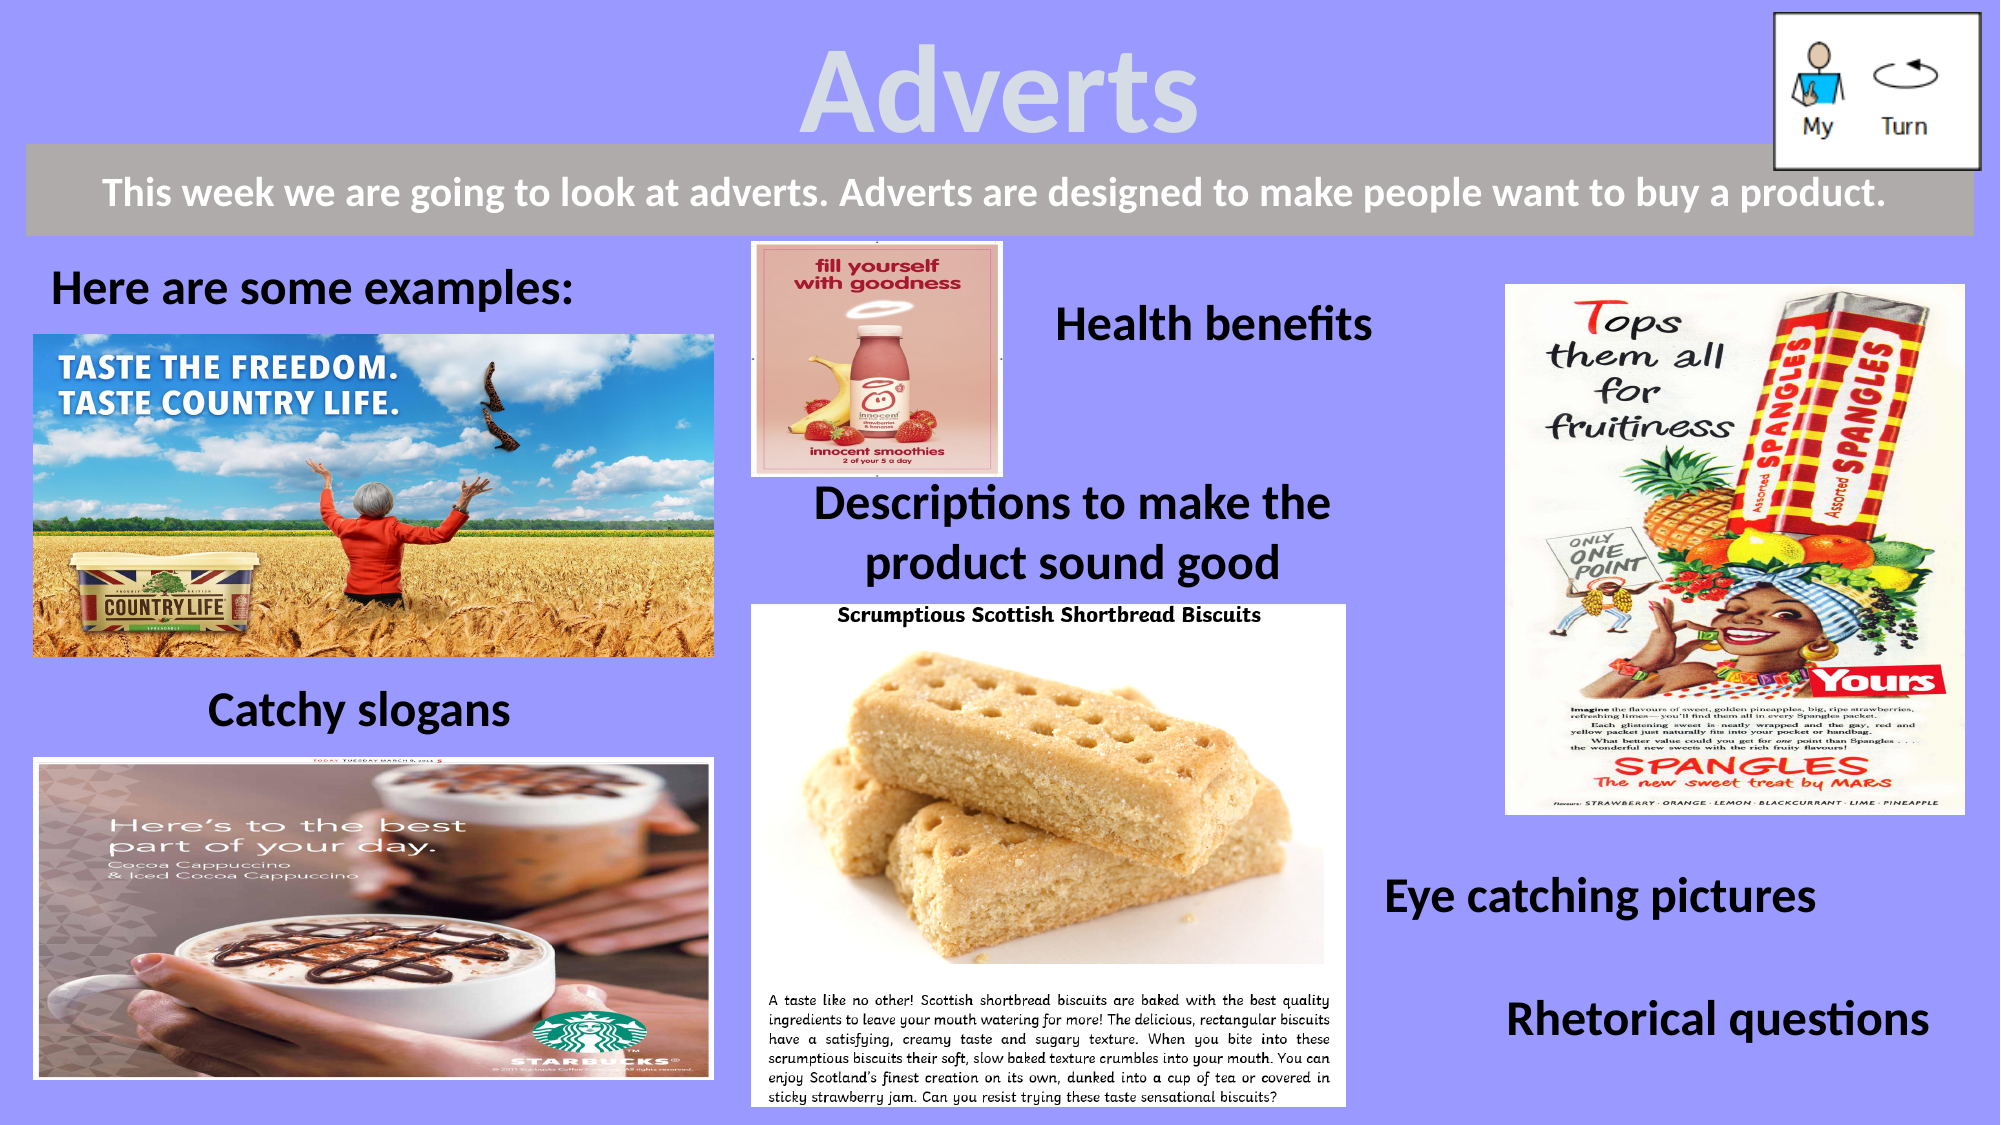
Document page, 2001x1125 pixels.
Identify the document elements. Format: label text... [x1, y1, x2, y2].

text_box Here are some examples: [36, 246, 590, 322]
text_box Adverts [784, 0, 1216, 144]
picture [33, 757, 714, 1080]
picture [33, 334, 714, 658]
picture [1505, 284, 1965, 815]
text_box Eye catching pictures [1369, 855, 1832, 931]
text_box This week we are going to look at adverts. Adverts are designed to make people want to buy a product. [26, 144, 1974, 236]
text_box Catchy slogans [193, 669, 527, 744]
text_box Health benefits [1040, 283, 1388, 358]
picture [1773, 12, 1982, 171]
text_box Rhetorical questions [1491, 978, 1946, 1053]
picture [751, 241, 1003, 477]
text_box Descriptions to make the product sound good [714, 461, 1432, 597]
picture [751, 604, 1346, 1107]
